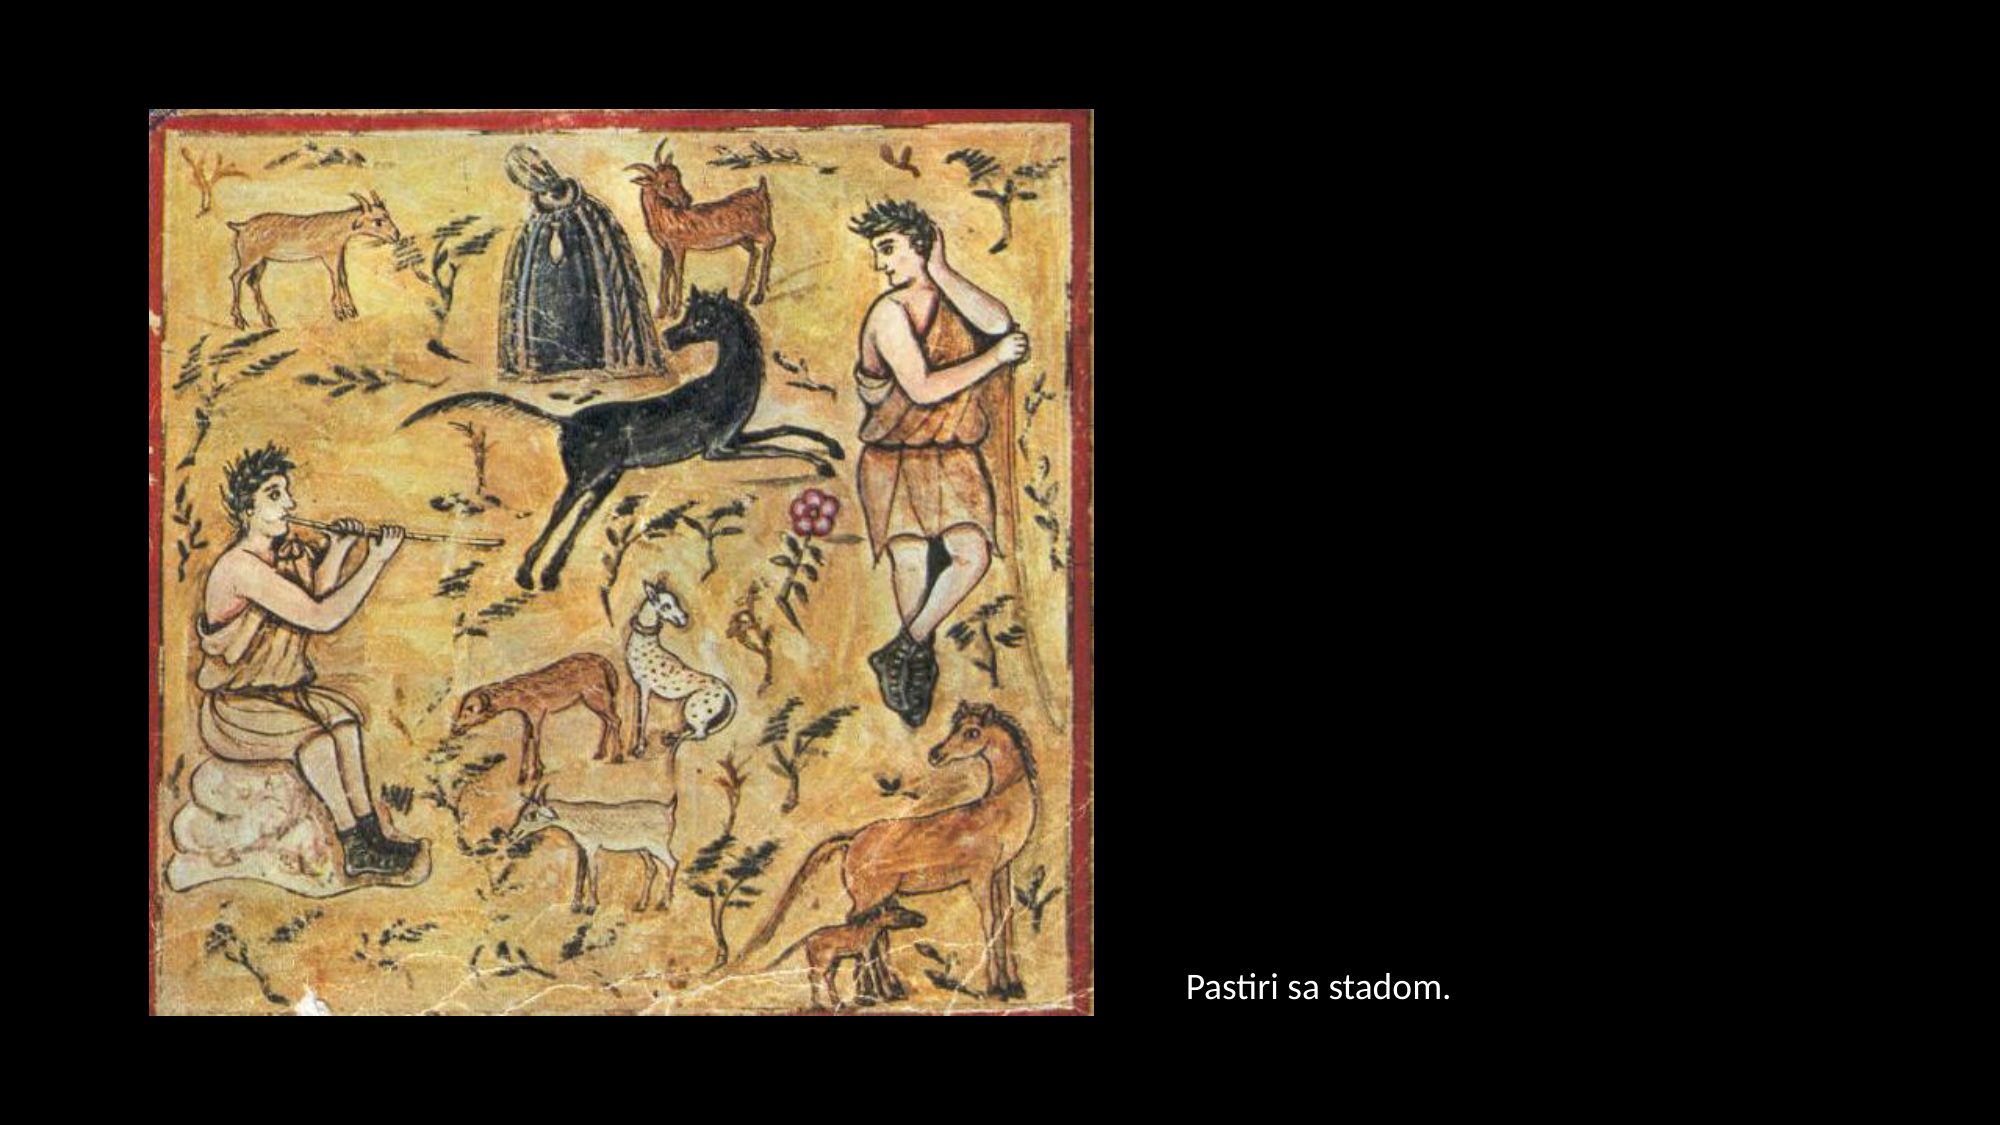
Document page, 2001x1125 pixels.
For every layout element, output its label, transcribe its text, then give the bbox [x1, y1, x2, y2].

picture [149, 109, 1094, 1016]
text_box Pastiri sa stadom. [1171, 954, 1766, 1015]
